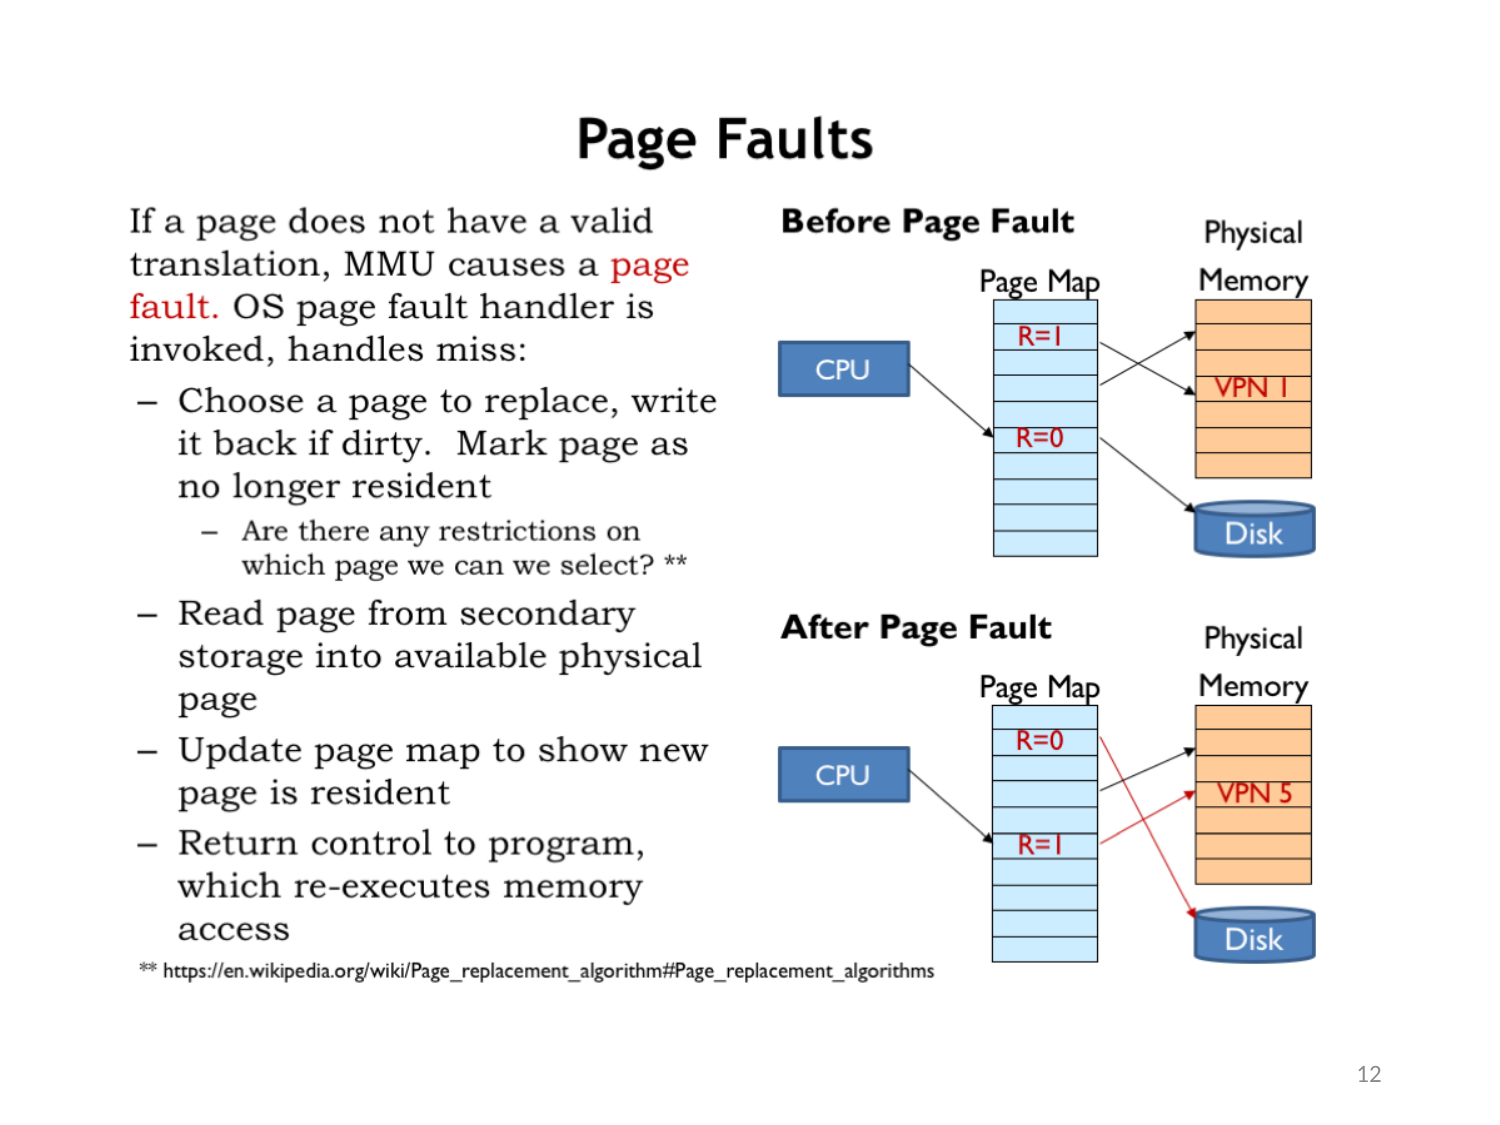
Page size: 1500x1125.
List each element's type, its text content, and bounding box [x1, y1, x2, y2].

slide_number 12 [1059, 1042, 1397, 1103]
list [85, 53, 1366, 1014]
